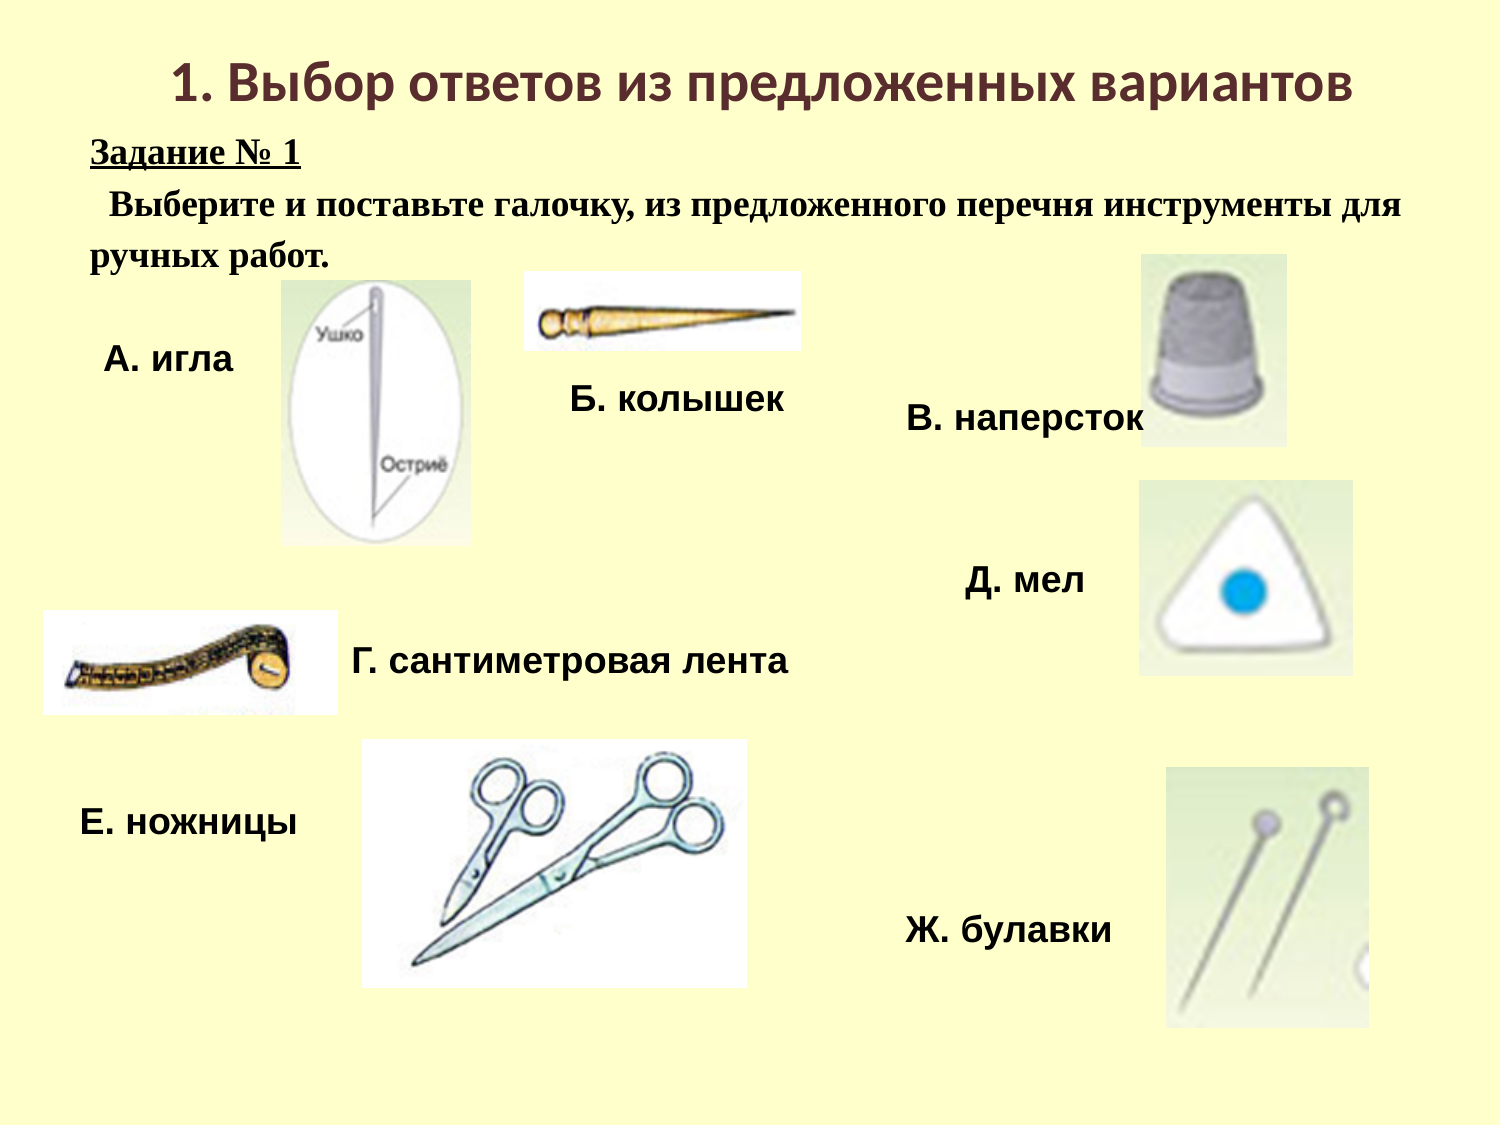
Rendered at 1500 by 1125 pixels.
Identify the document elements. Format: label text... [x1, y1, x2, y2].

text_box Ж. булавки [890, 897, 1161, 958]
text_box В. наперсток [891, 385, 1136, 446]
picture [281, 280, 472, 546]
picture [43, 610, 338, 716]
text_box А. игла [88, 326, 276, 386]
text_box Задание № 1 Выберите и поставьте галочку, из предложенного перечня инструменты для ручных работ. [0, 112, 1459, 283]
picture [361, 739, 747, 988]
text_box Б. колышек [554, 366, 800, 427]
picture [1141, 254, 1287, 448]
text_box 1. Выбор ответов из предложенных вариантов [64, 30, 1459, 112]
picture [1166, 766, 1370, 1029]
picture [524, 270, 801, 351]
text_box Д. мел [950, 547, 1134, 608]
text_box Е. ножницы [64, 789, 356, 850]
text_box Г. сантиметровая лента [341, 628, 835, 689]
picture [1139, 480, 1353, 676]
